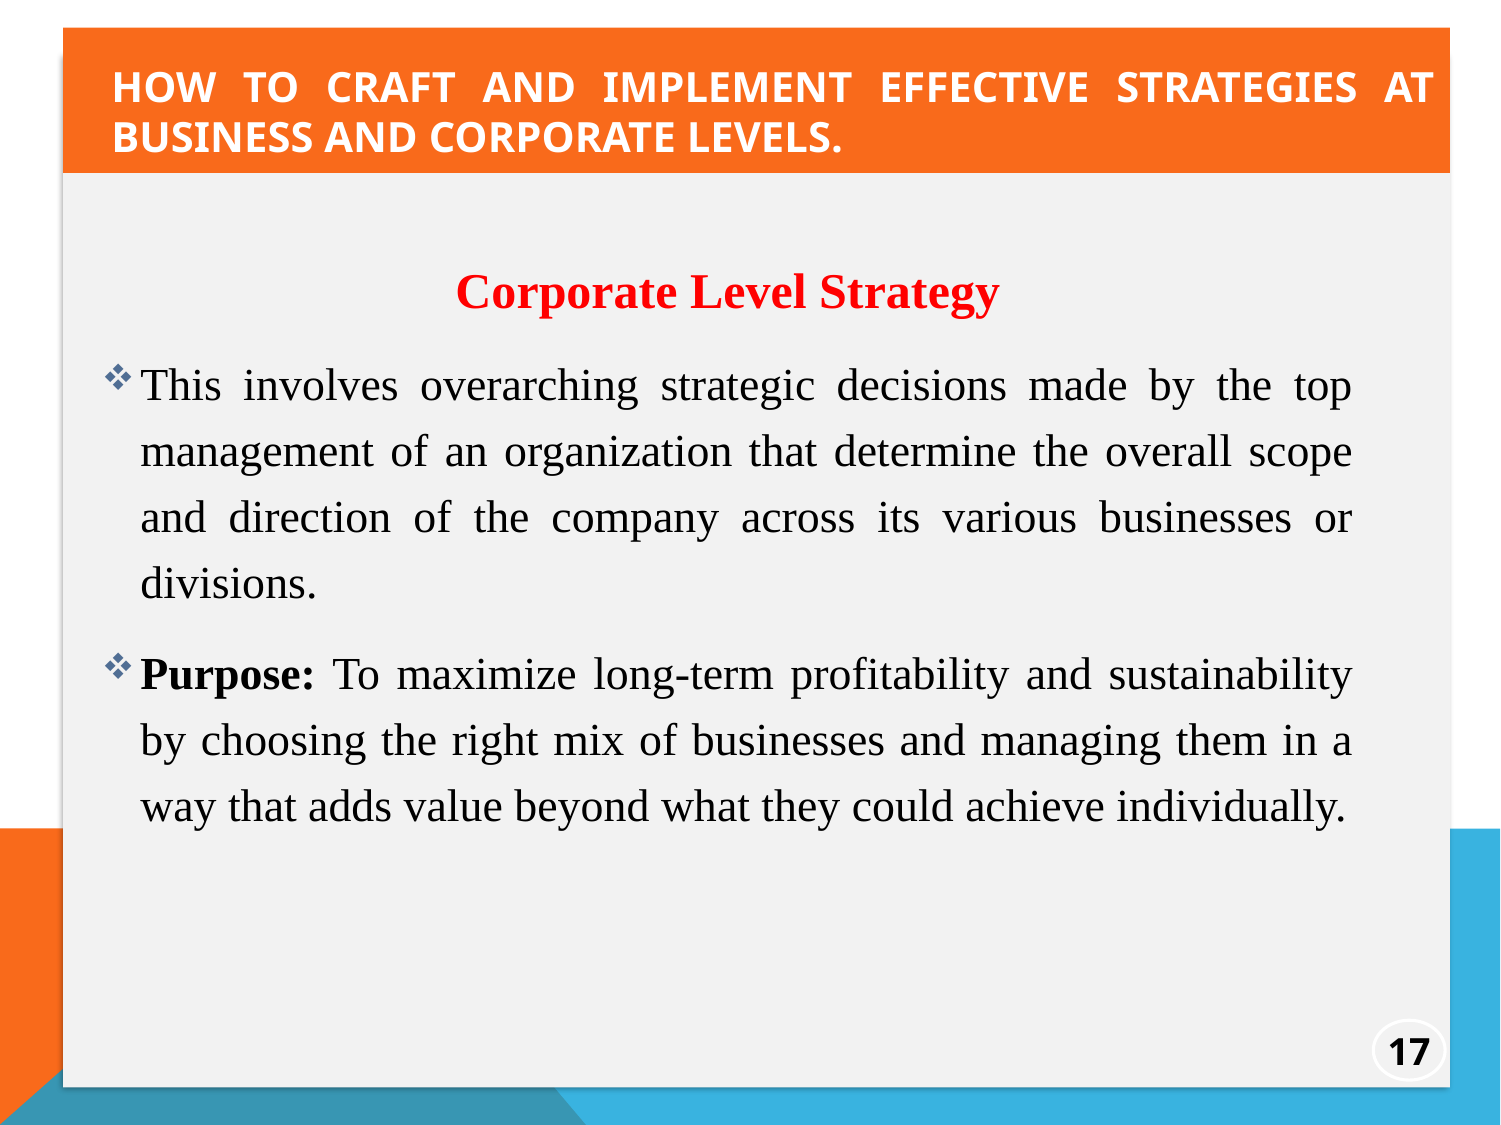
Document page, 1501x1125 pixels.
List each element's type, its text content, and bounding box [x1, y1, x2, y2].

text_box Corporate Level Strategy This involves overarching strategic decisions made by the top management of an organization that determine the overall scope and direction of the company across its various businesses or divisions. Purpose: To maximize long-term profitability and sustainability by choosing the right mix of businesses and managing them in a way that adds value beyond what they could achieve individually. [86, 341, 1369, 845]
text_box [61, 25, 1452, 175]
list How to craft and implement effective strategies at business and corporate levels. [96, 53, 1450, 173]
text_box [62, 175, 1451, 1088]
slide_number 17 [1371, 1018, 1447, 1082]
